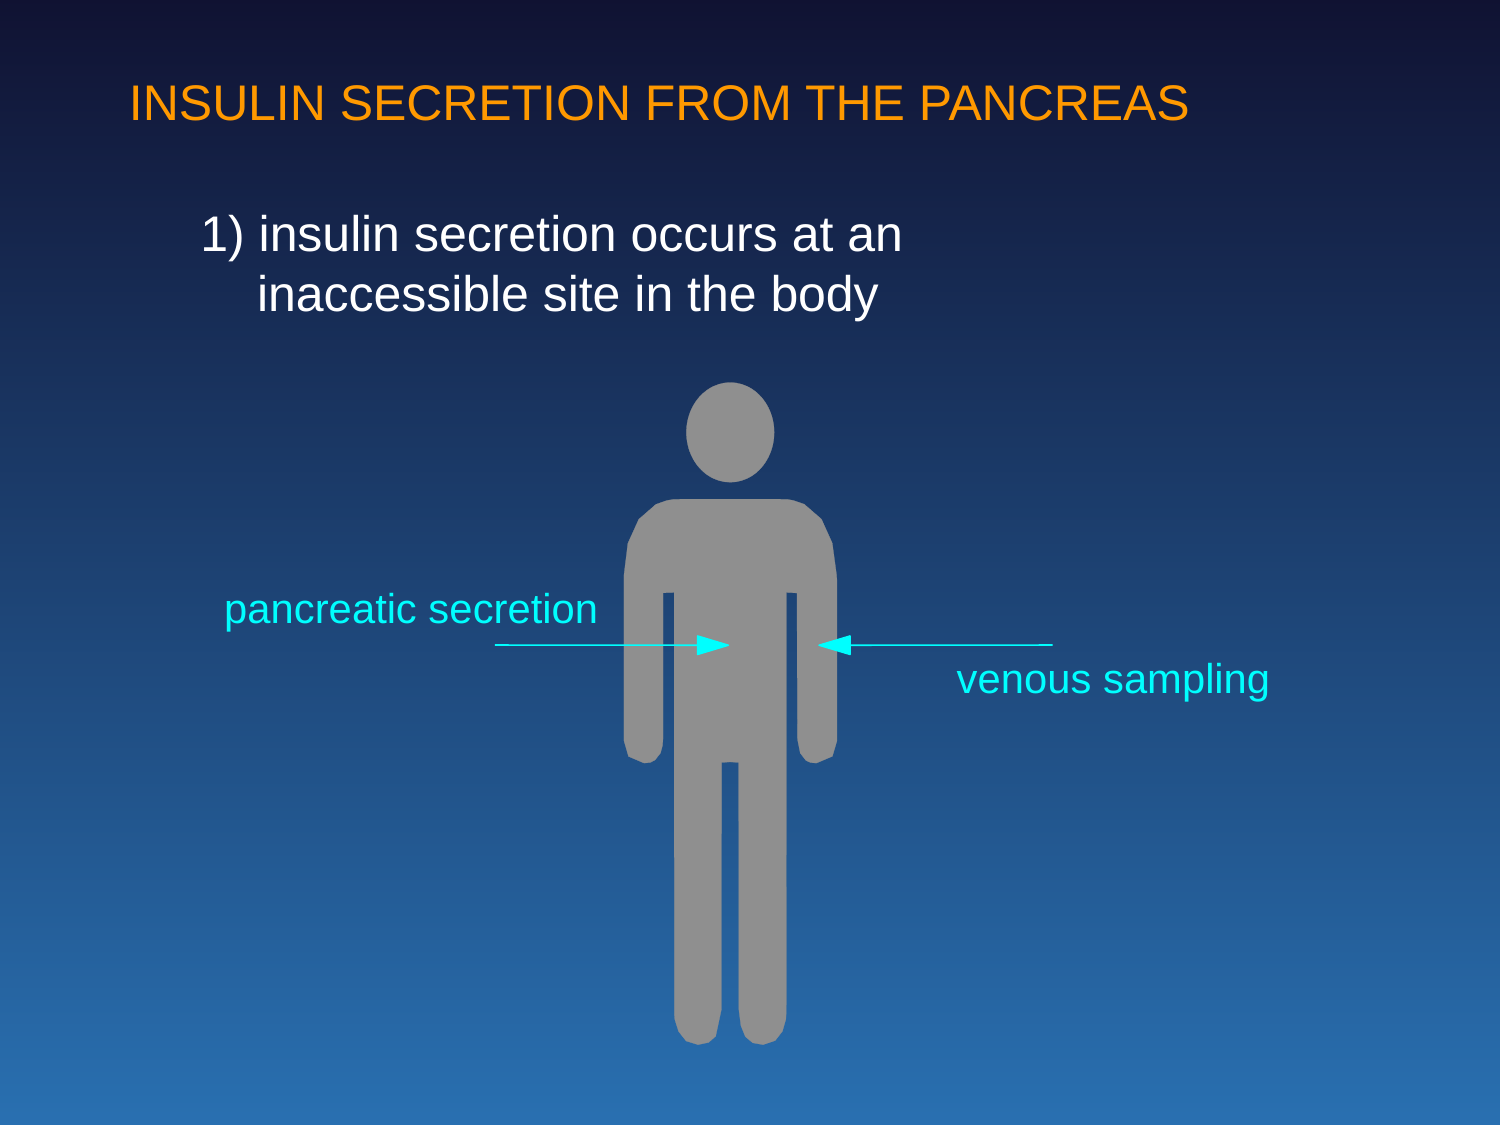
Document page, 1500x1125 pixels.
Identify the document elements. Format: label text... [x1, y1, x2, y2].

text_box [623, 499, 837, 1045]
text_box pancreatic secretion [224, 581, 599, 632]
text_box [686, 382, 775, 483]
text_box venous sampling [956, 652, 1271, 703]
text_box [819, 635, 851, 655]
text_box INSULIN SECRETION FROM THE PANCREAS [128, 69, 1191, 130]
text_box 1) insulin secretion occurs at an inaccessible site in the body [185, 194, 1074, 329]
text_box [697, 635, 729, 655]
